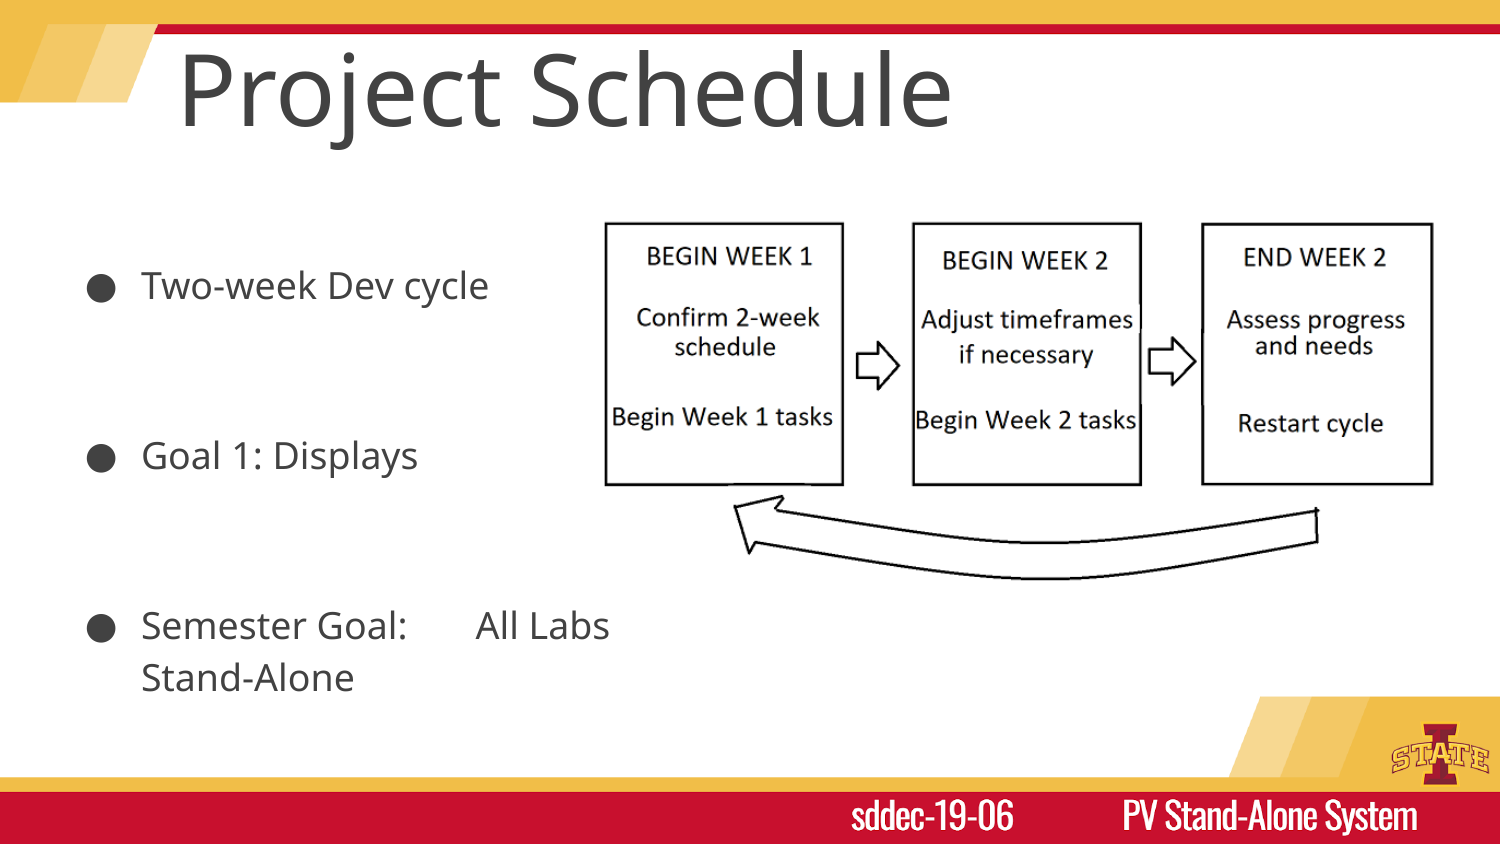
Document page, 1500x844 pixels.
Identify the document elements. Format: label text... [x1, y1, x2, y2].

list Two-week Dev cycle Goal 1: Displays Semester Goal: All Labs Stand-Alone [51, 161, 691, 750]
picture [0, 0, 1500, 844]
title Project Schedule [161, 41, 1500, 162]
